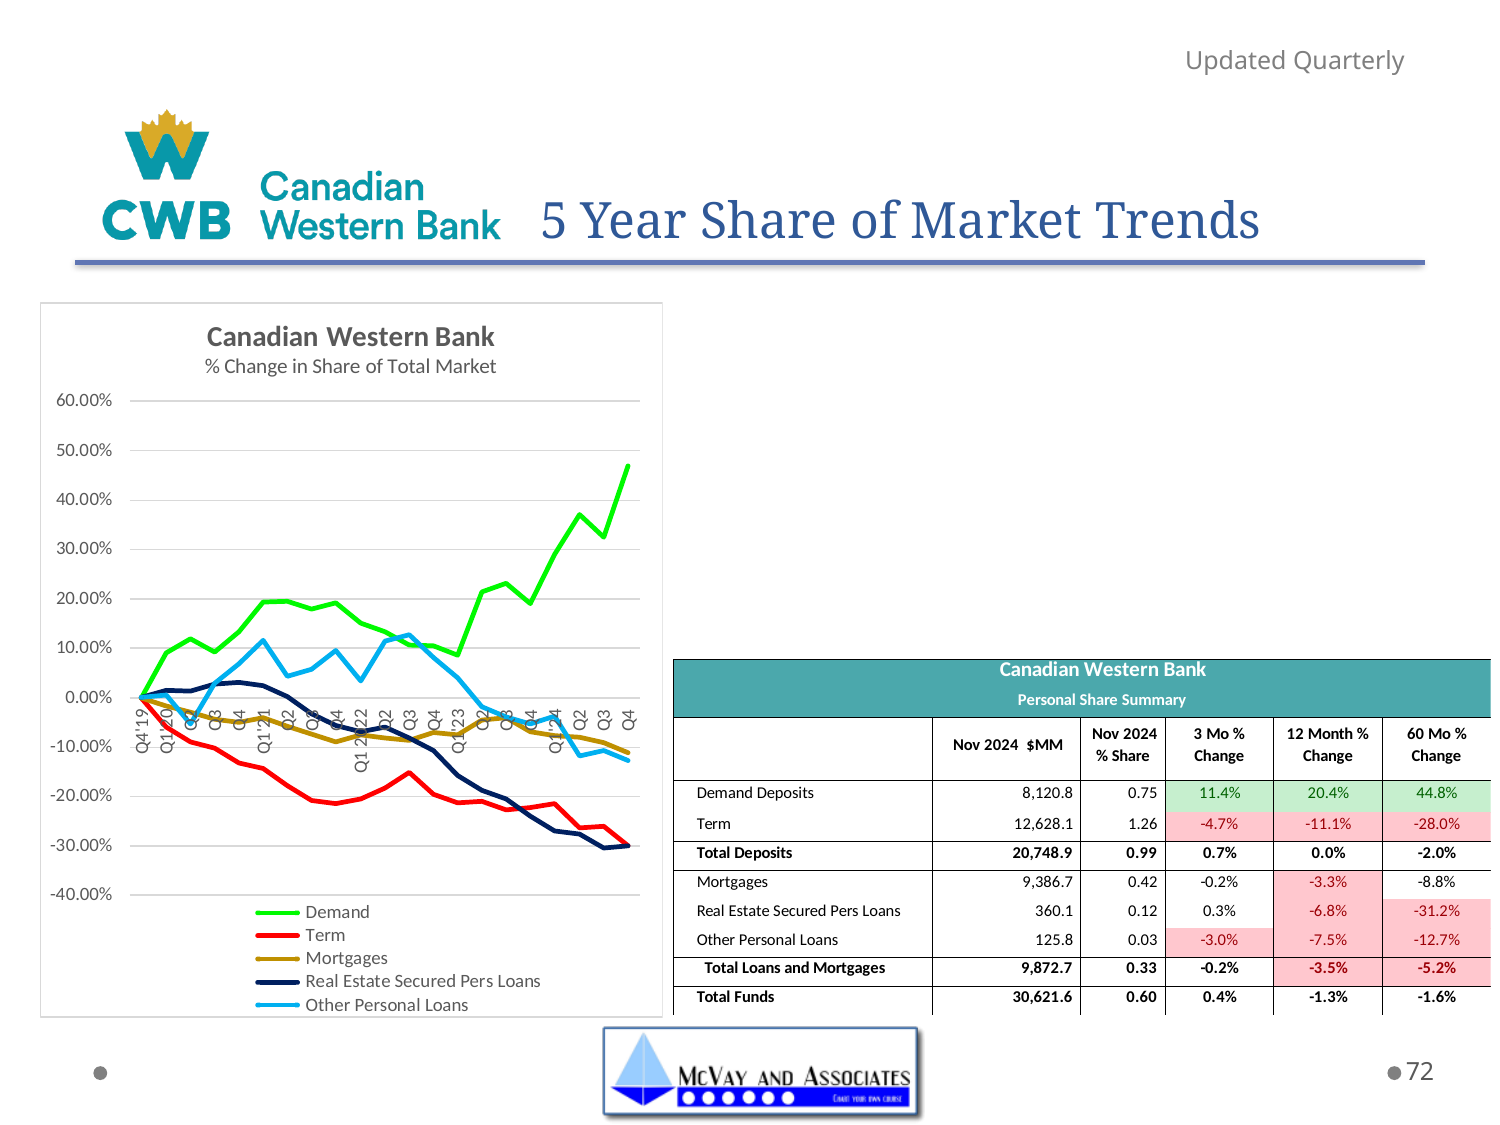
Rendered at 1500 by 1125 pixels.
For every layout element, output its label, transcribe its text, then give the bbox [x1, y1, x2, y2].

picture [100, 108, 504, 240]
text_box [39, 301, 663, 1018]
text_box Updated Quarterly [1170, 37, 1420, 83]
slide_number 72 [1401, 1042, 1494, 1103]
text_box 5 Year Share of Market Trends [525, 53, 1500, 317]
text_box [672, 659, 1492, 1016]
